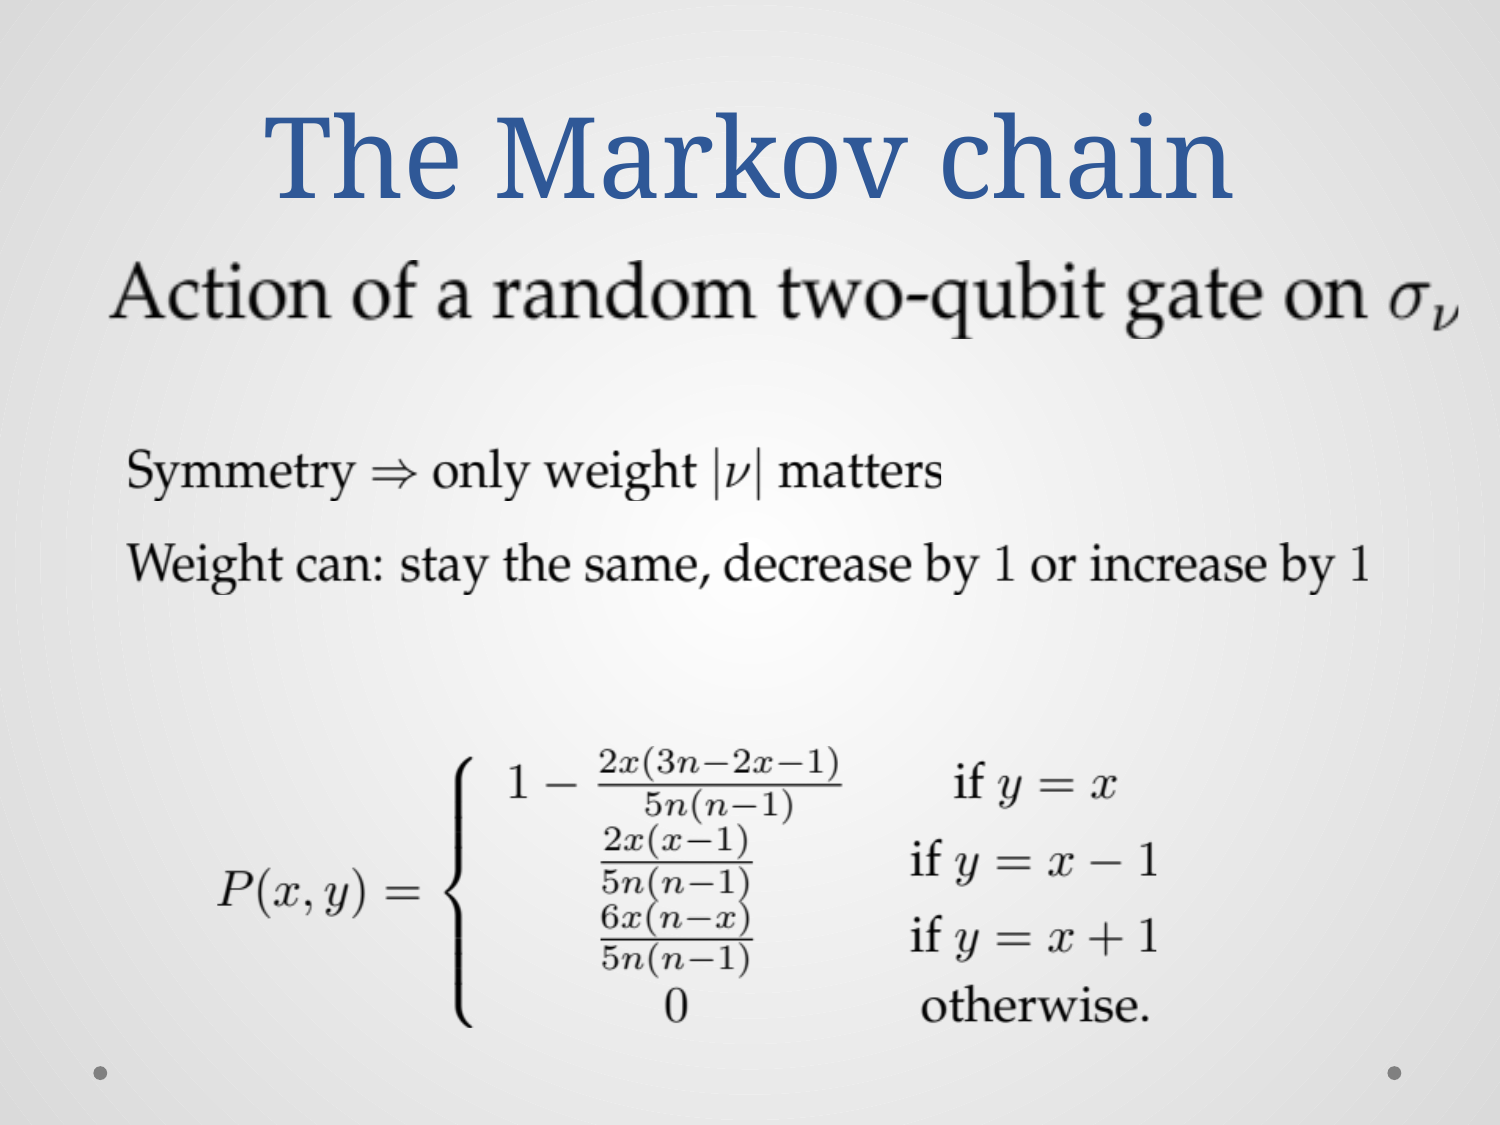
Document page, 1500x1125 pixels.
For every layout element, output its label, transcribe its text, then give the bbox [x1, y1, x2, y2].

picture [128, 445, 942, 501]
picture [216, 746, 1157, 1029]
title The Markov chain [75, 0, 1425, 229]
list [108, 259, 1459, 348]
picture [125, 542, 1368, 595]
